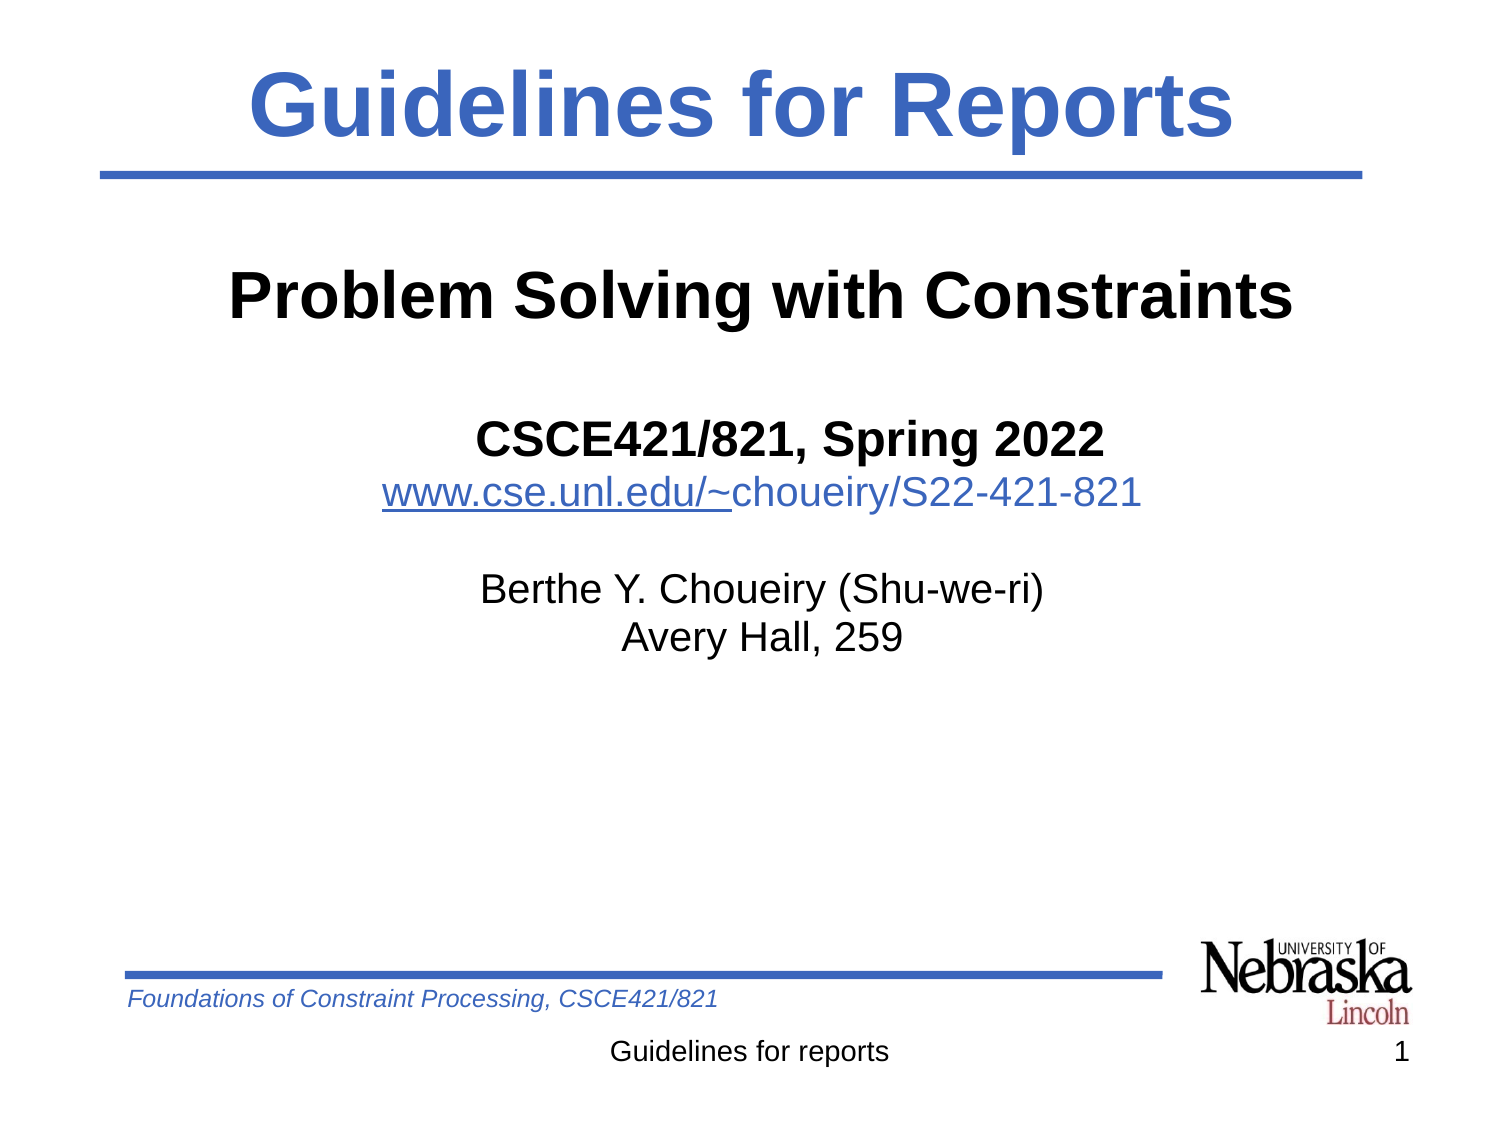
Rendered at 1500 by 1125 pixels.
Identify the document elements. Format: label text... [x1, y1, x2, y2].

list Problem Solving with Constraints CSCE421/821, Spring 2022 www.cse.unl.edu/~choueiry/S22-421-821 Berthe Y. Choueiry (Shu-we-ri) Avery Hall, 259 [87, 260, 1438, 810]
picture [1200, 937, 1413, 1024]
footer Guidelines for reports [512, 1024, 988, 1103]
slide_number 1 [1074, 1024, 1426, 1103]
text_box Guidelines for Reports [116, 50, 1369, 164]
